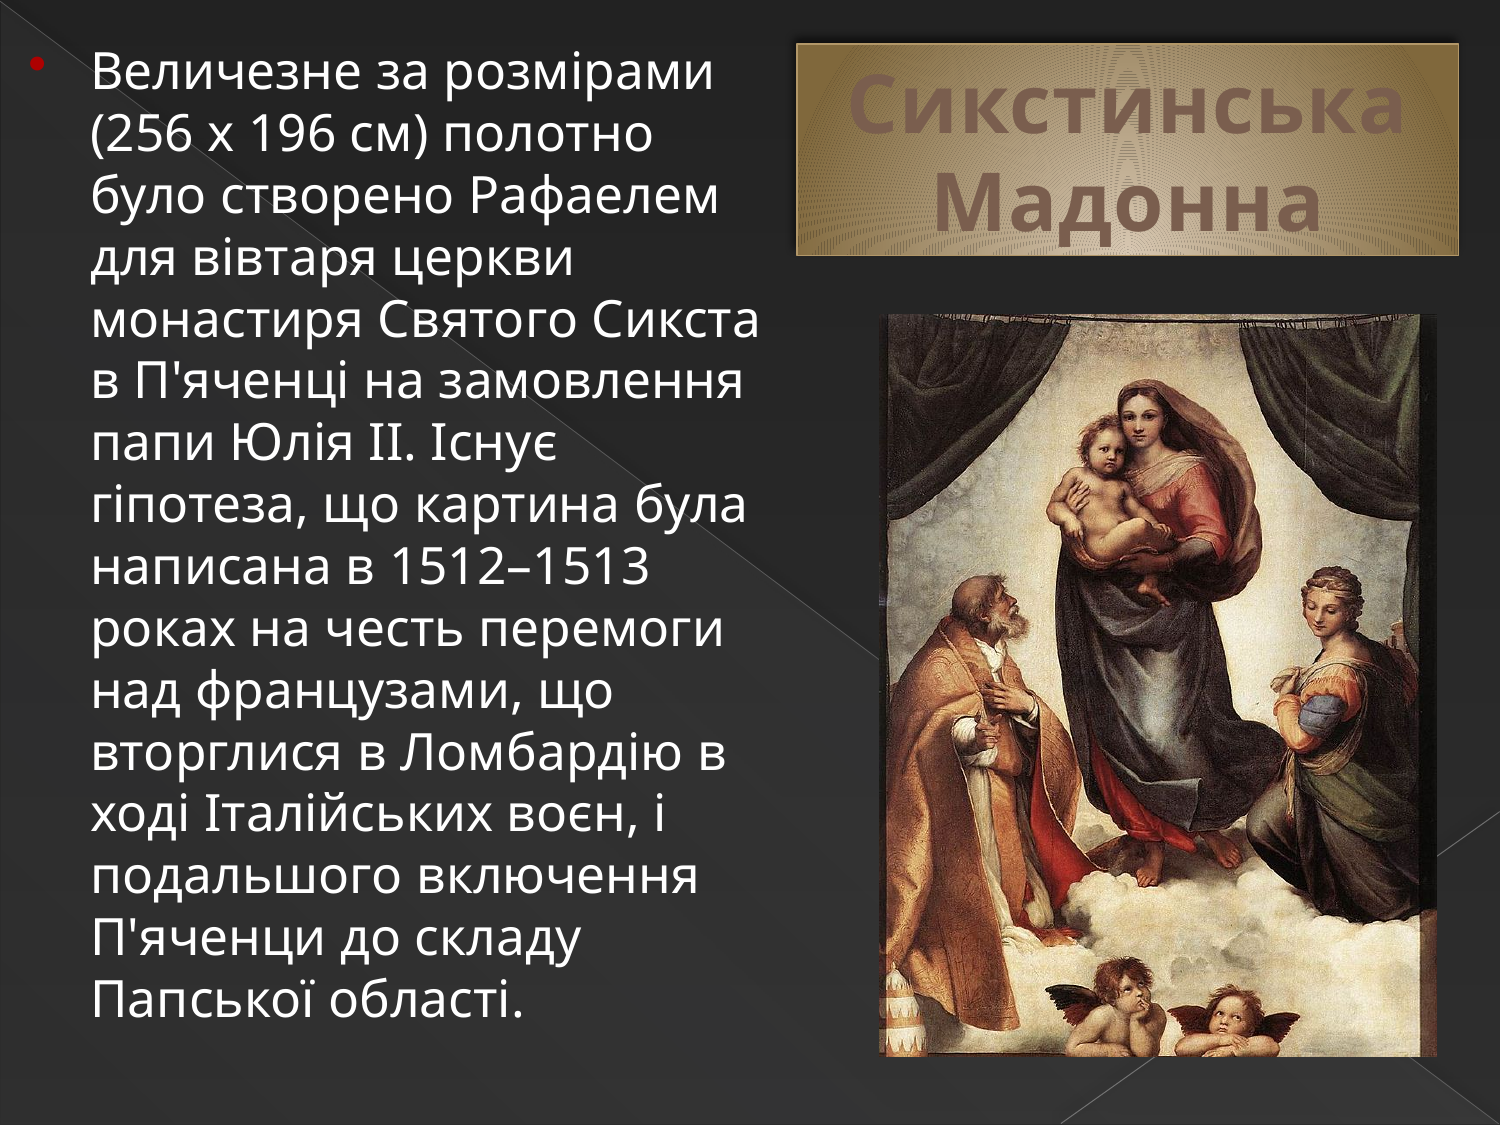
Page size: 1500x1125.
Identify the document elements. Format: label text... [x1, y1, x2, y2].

list Величезне за розмірами (256 x 196 см) полотно було створено Рафаелем для вівтаря церкви монастиря Святого Сикста в П'яченці на замовлення папи Юлія II. Існує гіпотеза, що картина була написана в 1512–1513 роках на честь перемоги над французами, що вторглися в Ломбардію в ході Італійських воєн, і подальшого включення П'яченци до складу Папської області. [5, 30, 780, 1102]
title Сикстинська Мадонна [796, 43, 1459, 256]
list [879, 314, 1437, 1058]
